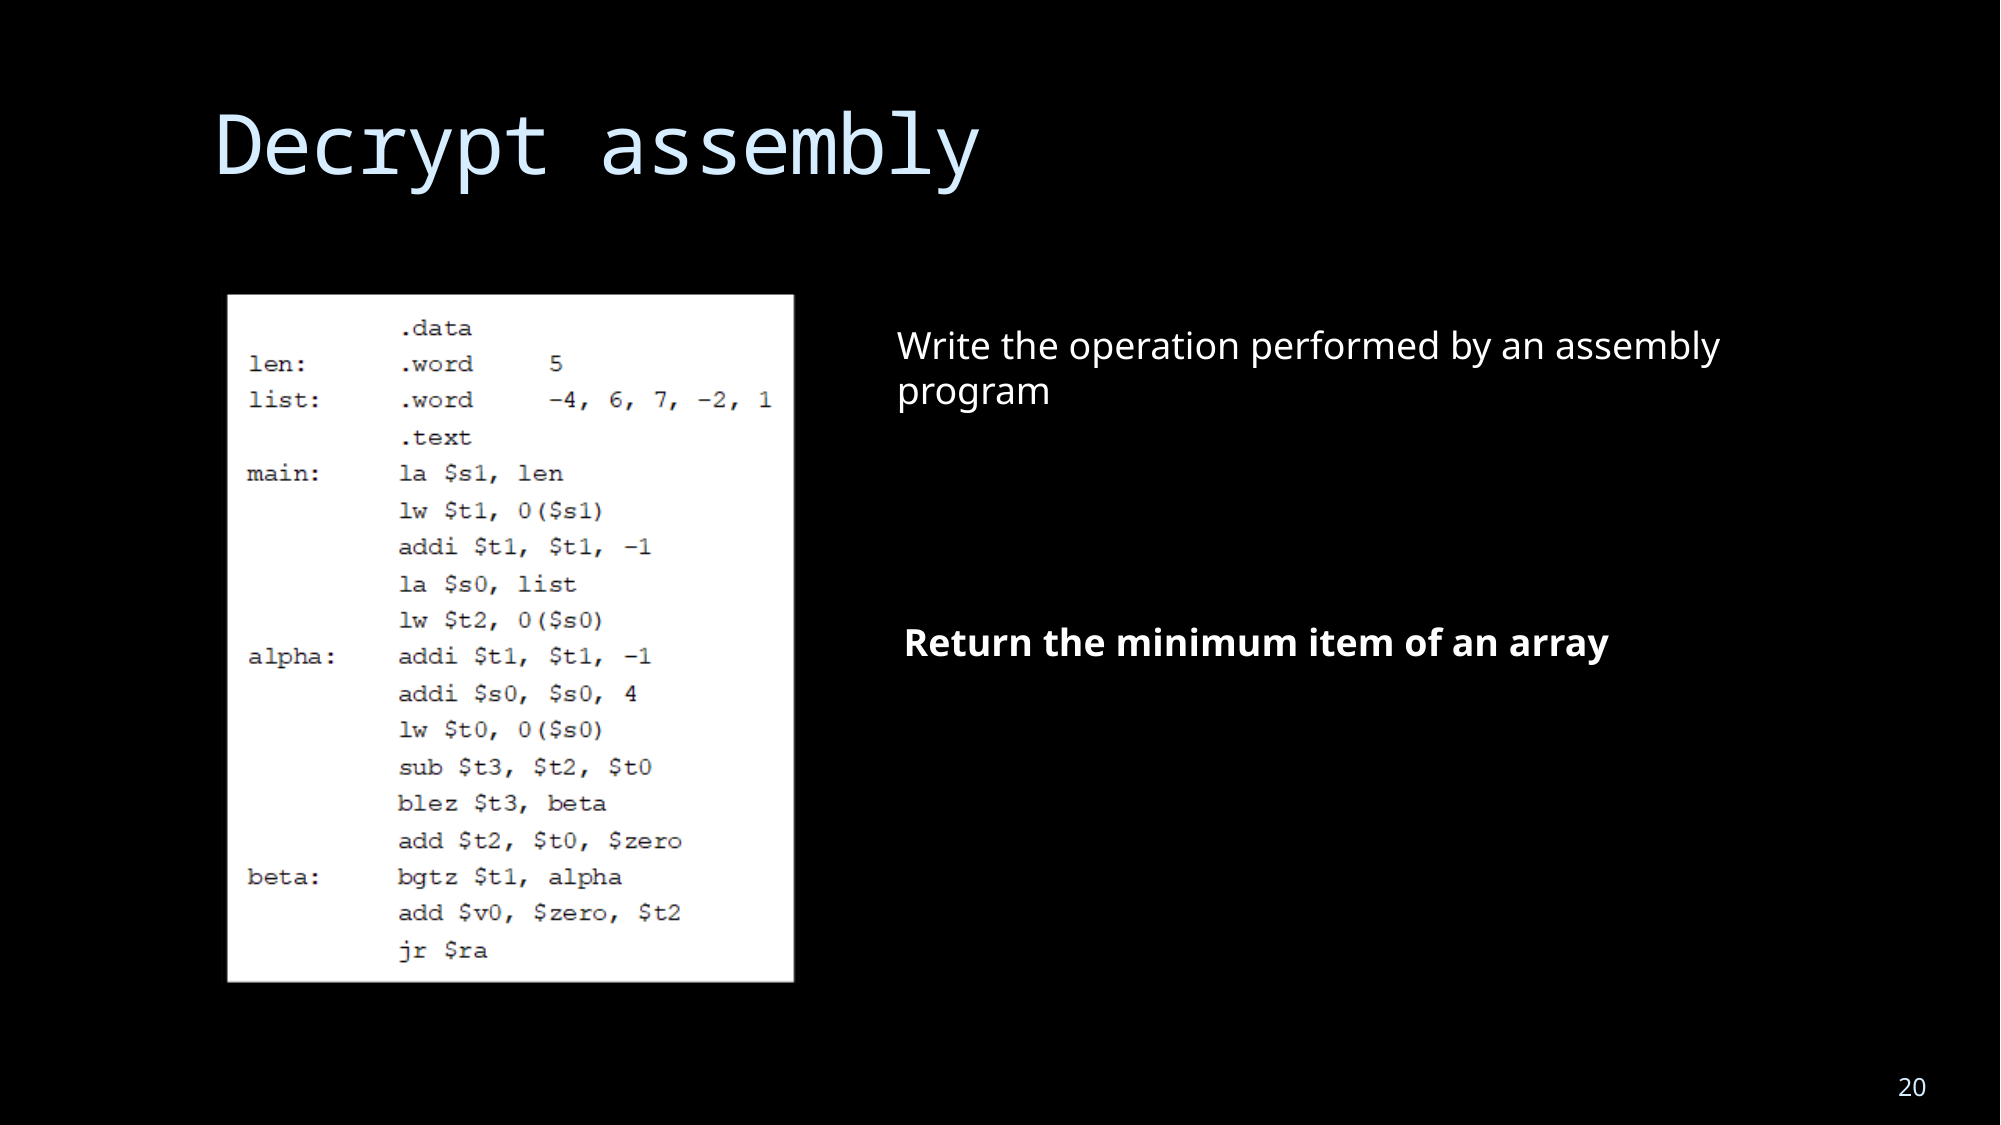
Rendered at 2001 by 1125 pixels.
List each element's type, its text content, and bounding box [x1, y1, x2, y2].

text_box Write the operation performed by an assembly program [882, 314, 1882, 420]
picture [219, 286, 809, 998]
slide_number 20 [1883, 1052, 1984, 1113]
title Decrypt assembly [200, 83, 1900, 234]
text_box Return the minimum item of an array [888, 611, 1889, 672]
